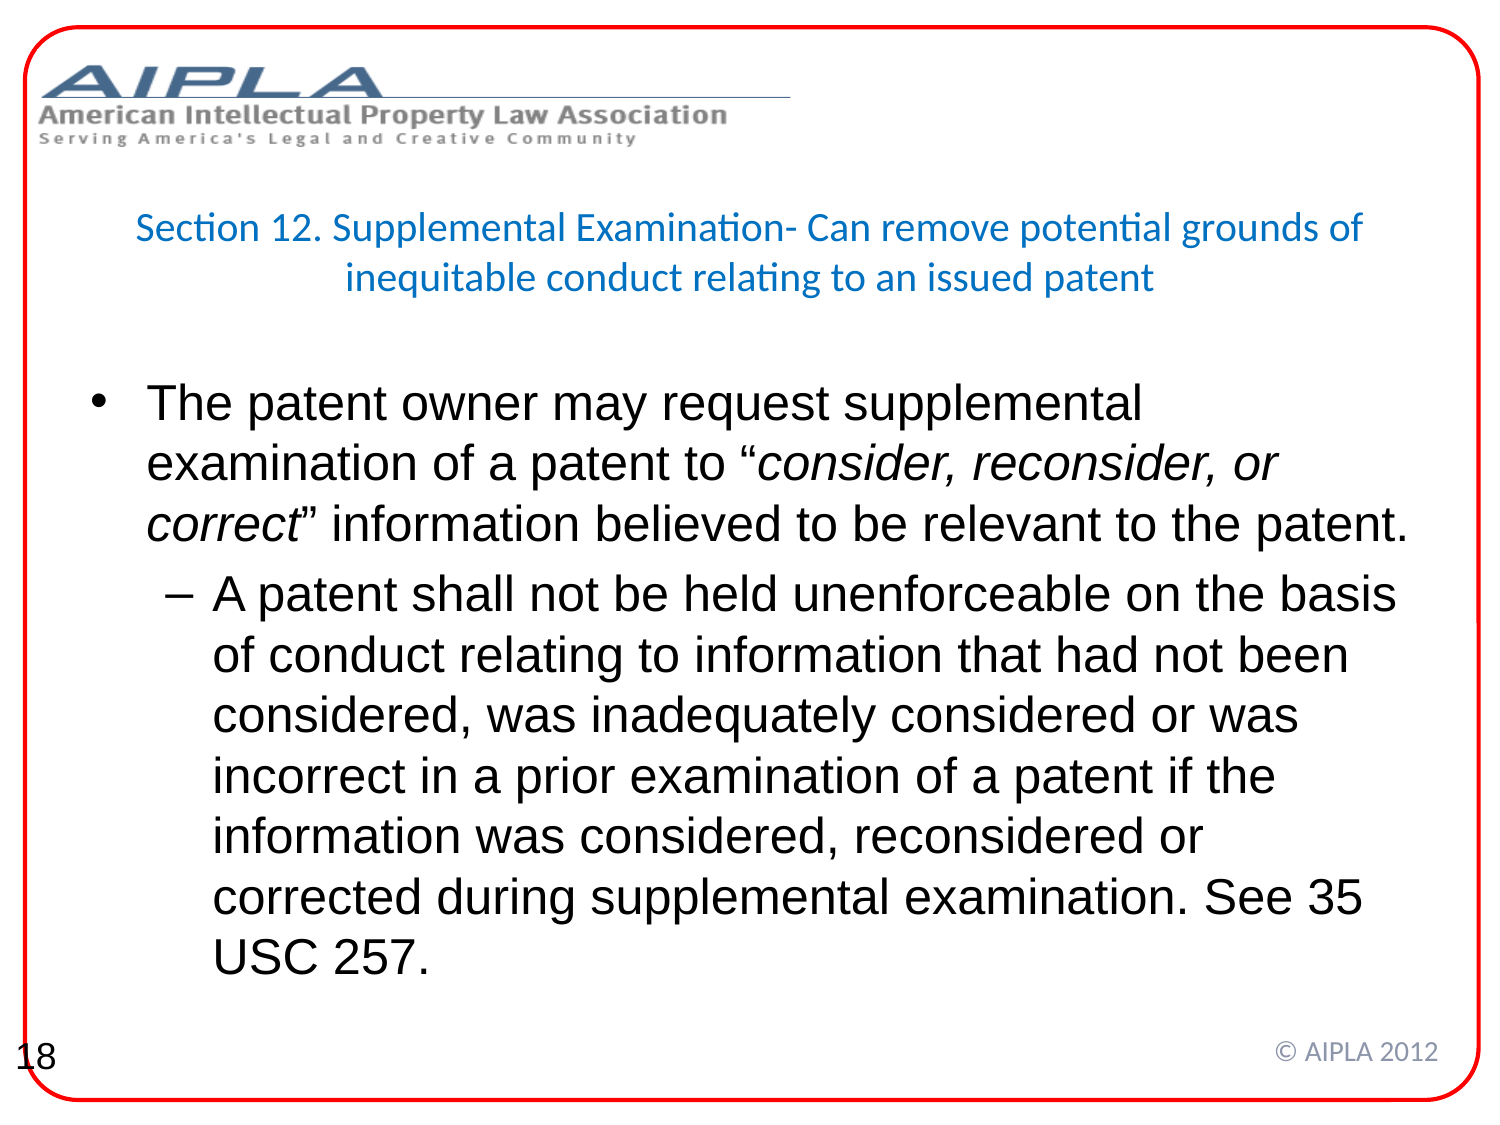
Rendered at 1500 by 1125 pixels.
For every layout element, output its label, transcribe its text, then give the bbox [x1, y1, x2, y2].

picture [37, 49, 812, 163]
text_box 18 [0, 1024, 201, 1085]
footer © AIPLA 2012 [1250, 1012, 1463, 1088]
text_box [22, 25, 1481, 1103]
